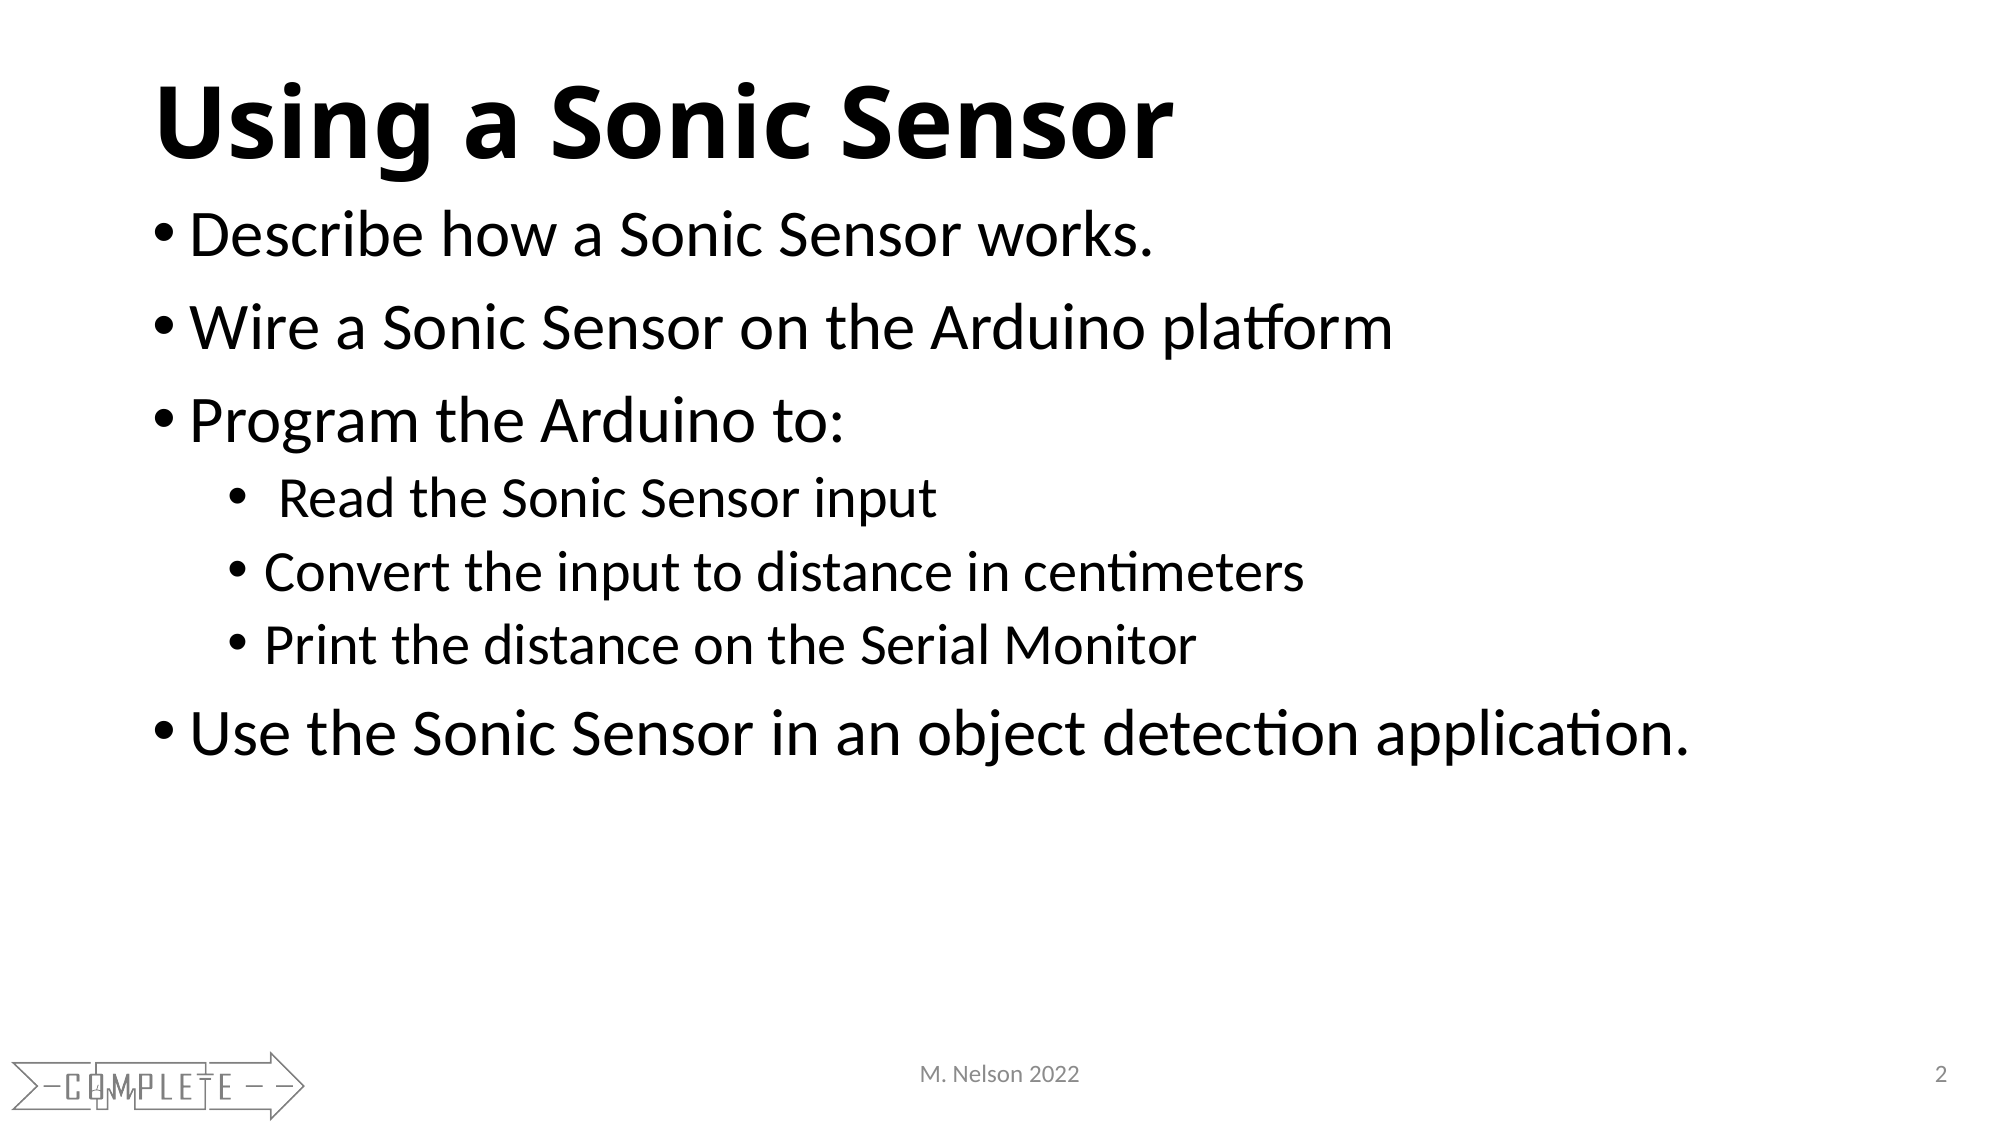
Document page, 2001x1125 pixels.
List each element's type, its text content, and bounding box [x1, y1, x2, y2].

picture [0, 1035, 309, 1125]
title Using a Sonic Sensor [137, 59, 1863, 191]
list Describe how a Sonic Sensor works. Wire a Sonic Sensor on the Arduino platform Program the Arduino to: Read the Sonic Sensor input Convert the input to distance in centimeters Print the distance on the Serial Monitor Use the Sonic Sensor in an object detection application. [137, 191, 1963, 1014]
footer M. Nelson 2022 [662, 1042, 1338, 1103]
slide_number 2 [1512, 1042, 1963, 1103]
